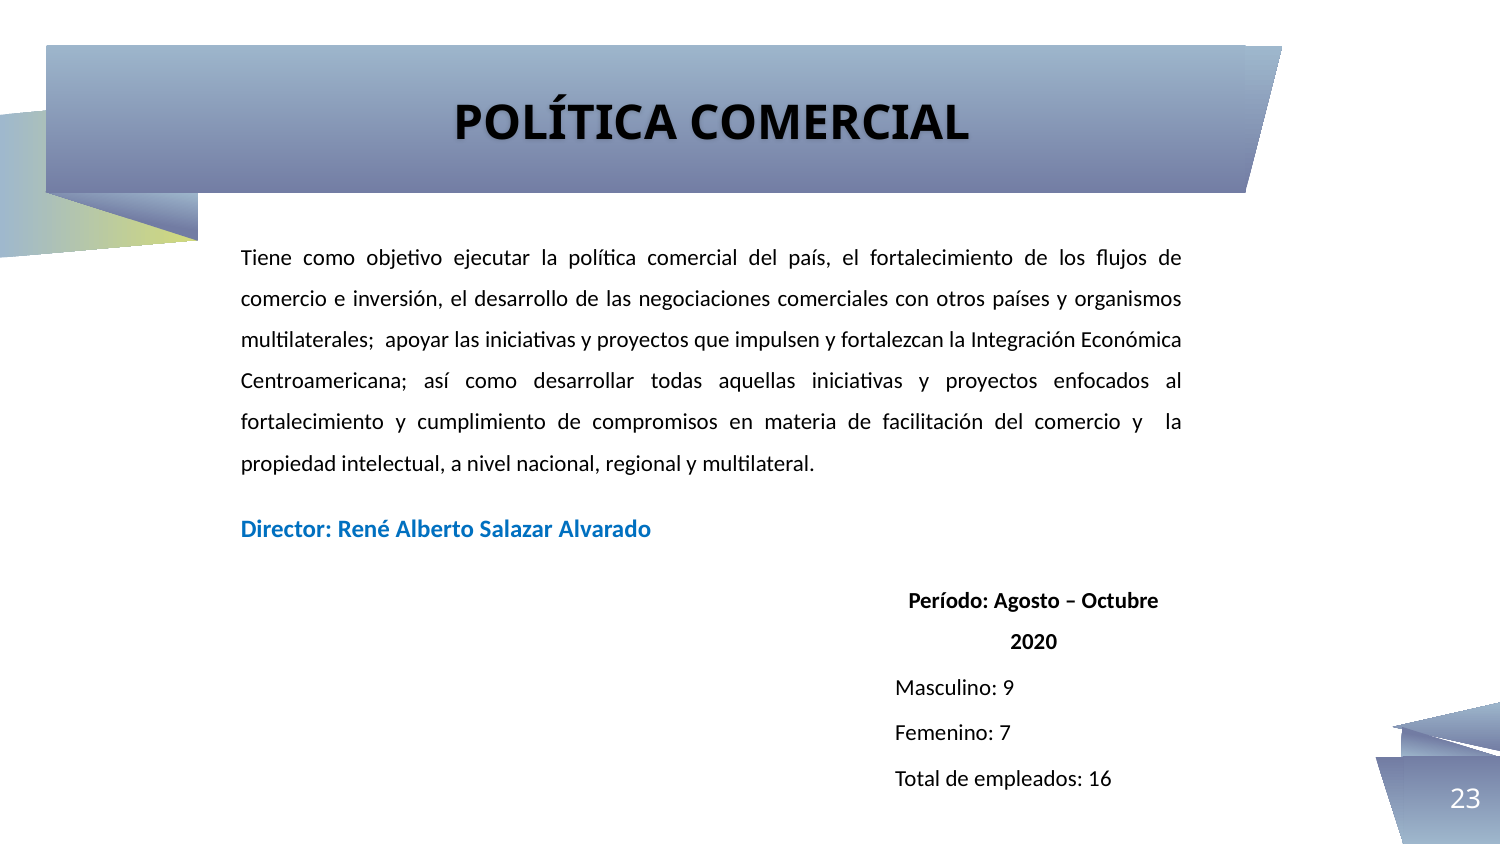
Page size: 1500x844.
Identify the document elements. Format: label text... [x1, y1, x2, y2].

text_box POLÍTICA COMERCIAL [197, 50, 1227, 198]
slide_number 23 [1401, 756, 1482, 844]
text_box Tiene como objetivo ejecutar la política comercial del país, el fortalecimiento de los flujos de comercio e inversión, el desarrollo de las negociaciones comerciales con otros países y organismos multilaterales; apoyar las iniciativas y proyectos que impulsen y fortalezcan la Integración Económica Centroamericana; así como desarrollar todas aquellas iniciativas y proyectos enfocados al fortalecimiento y cumplimiento de compromisos en materia de facilitación del comercio y la propiedad intelectual, a nivel nacional, regional y multilateral. Director: René Alberto Salazar Alvarado [225, 221, 1199, 682]
text_box Período: Agosto – Octubre 2020 Masculino: 9 Femenino: 7 Total de empleados: 16 [880, 564, 1188, 800]
